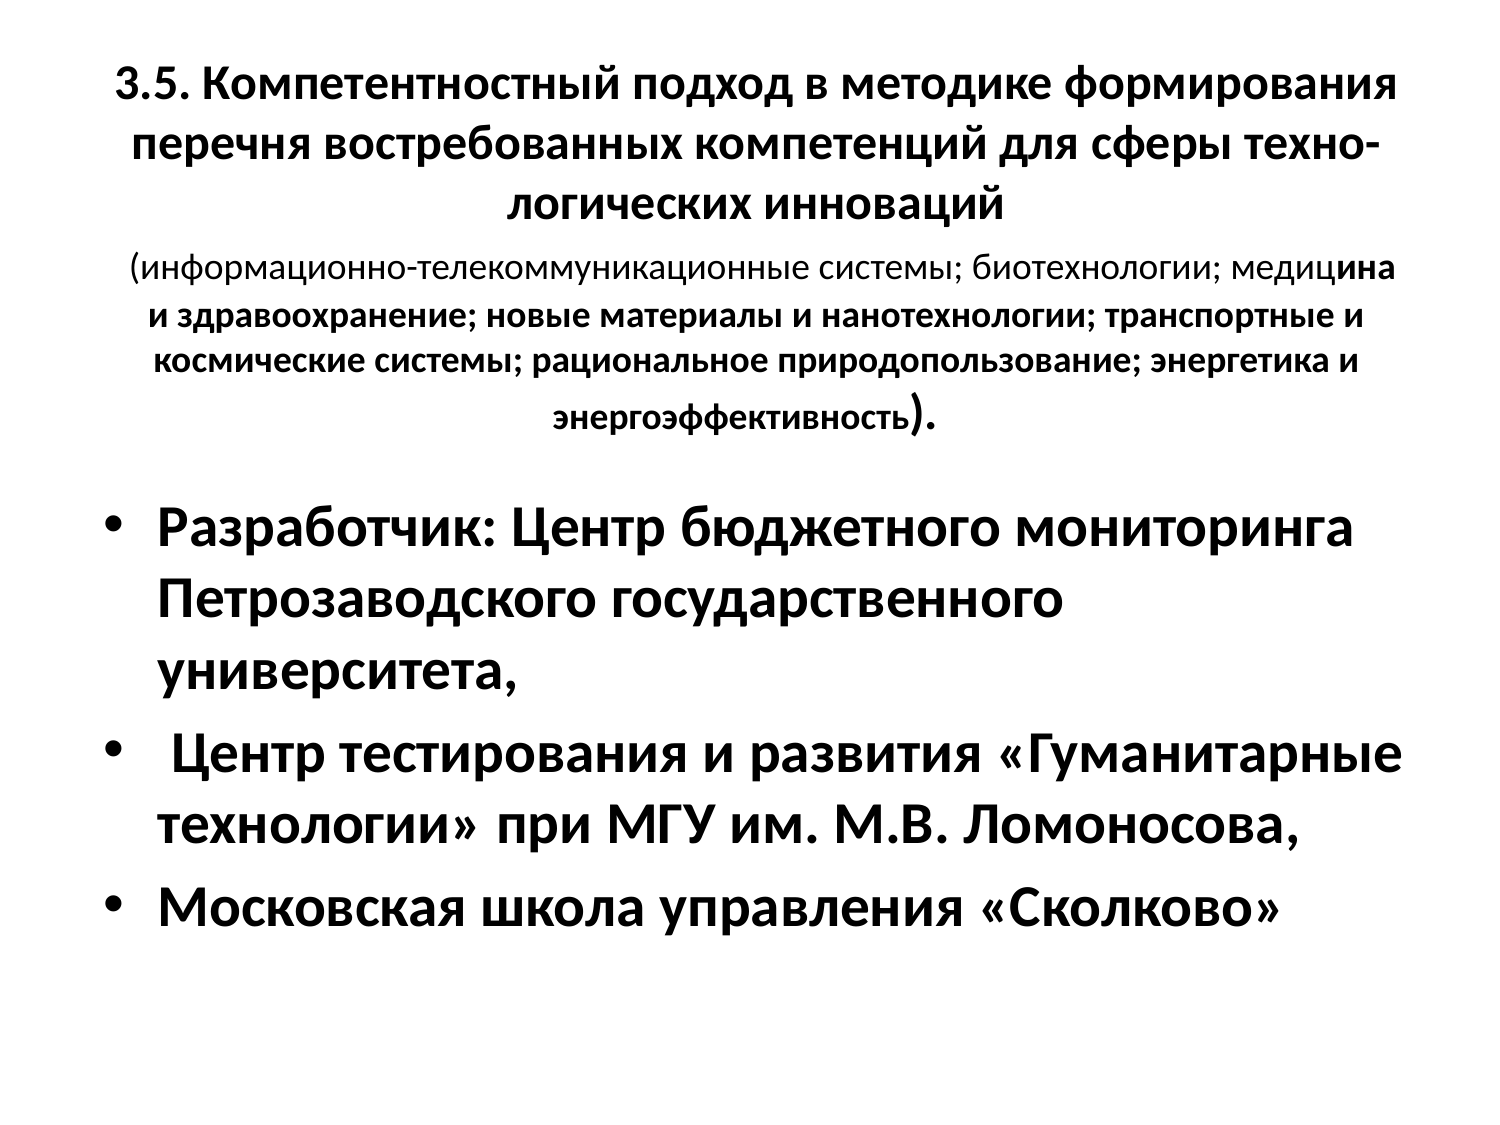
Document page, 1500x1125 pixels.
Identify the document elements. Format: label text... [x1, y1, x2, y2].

title 3.5. Компетентностный подход в методике формирования перечня востребованных компетенций для сферы техно- логических инноваций (информационно-телекоммуникационные системы; биотехнологии; медицина и здравоохранение; новые материалы и нанотехнологии; транспортные и космические системы; рациональное природопользование; энергетика и энергоэффективность). [88, 45, 1425, 445]
list Разработчик: Центр бюджетного мониторинга Петрозаводского государственного университета, Центр тестирования и развития «Гуманитарные технологии» при МГУ им. М.В. Ломоносова, Московская школа управления «Сколково» [88, 479, 1425, 1005]
